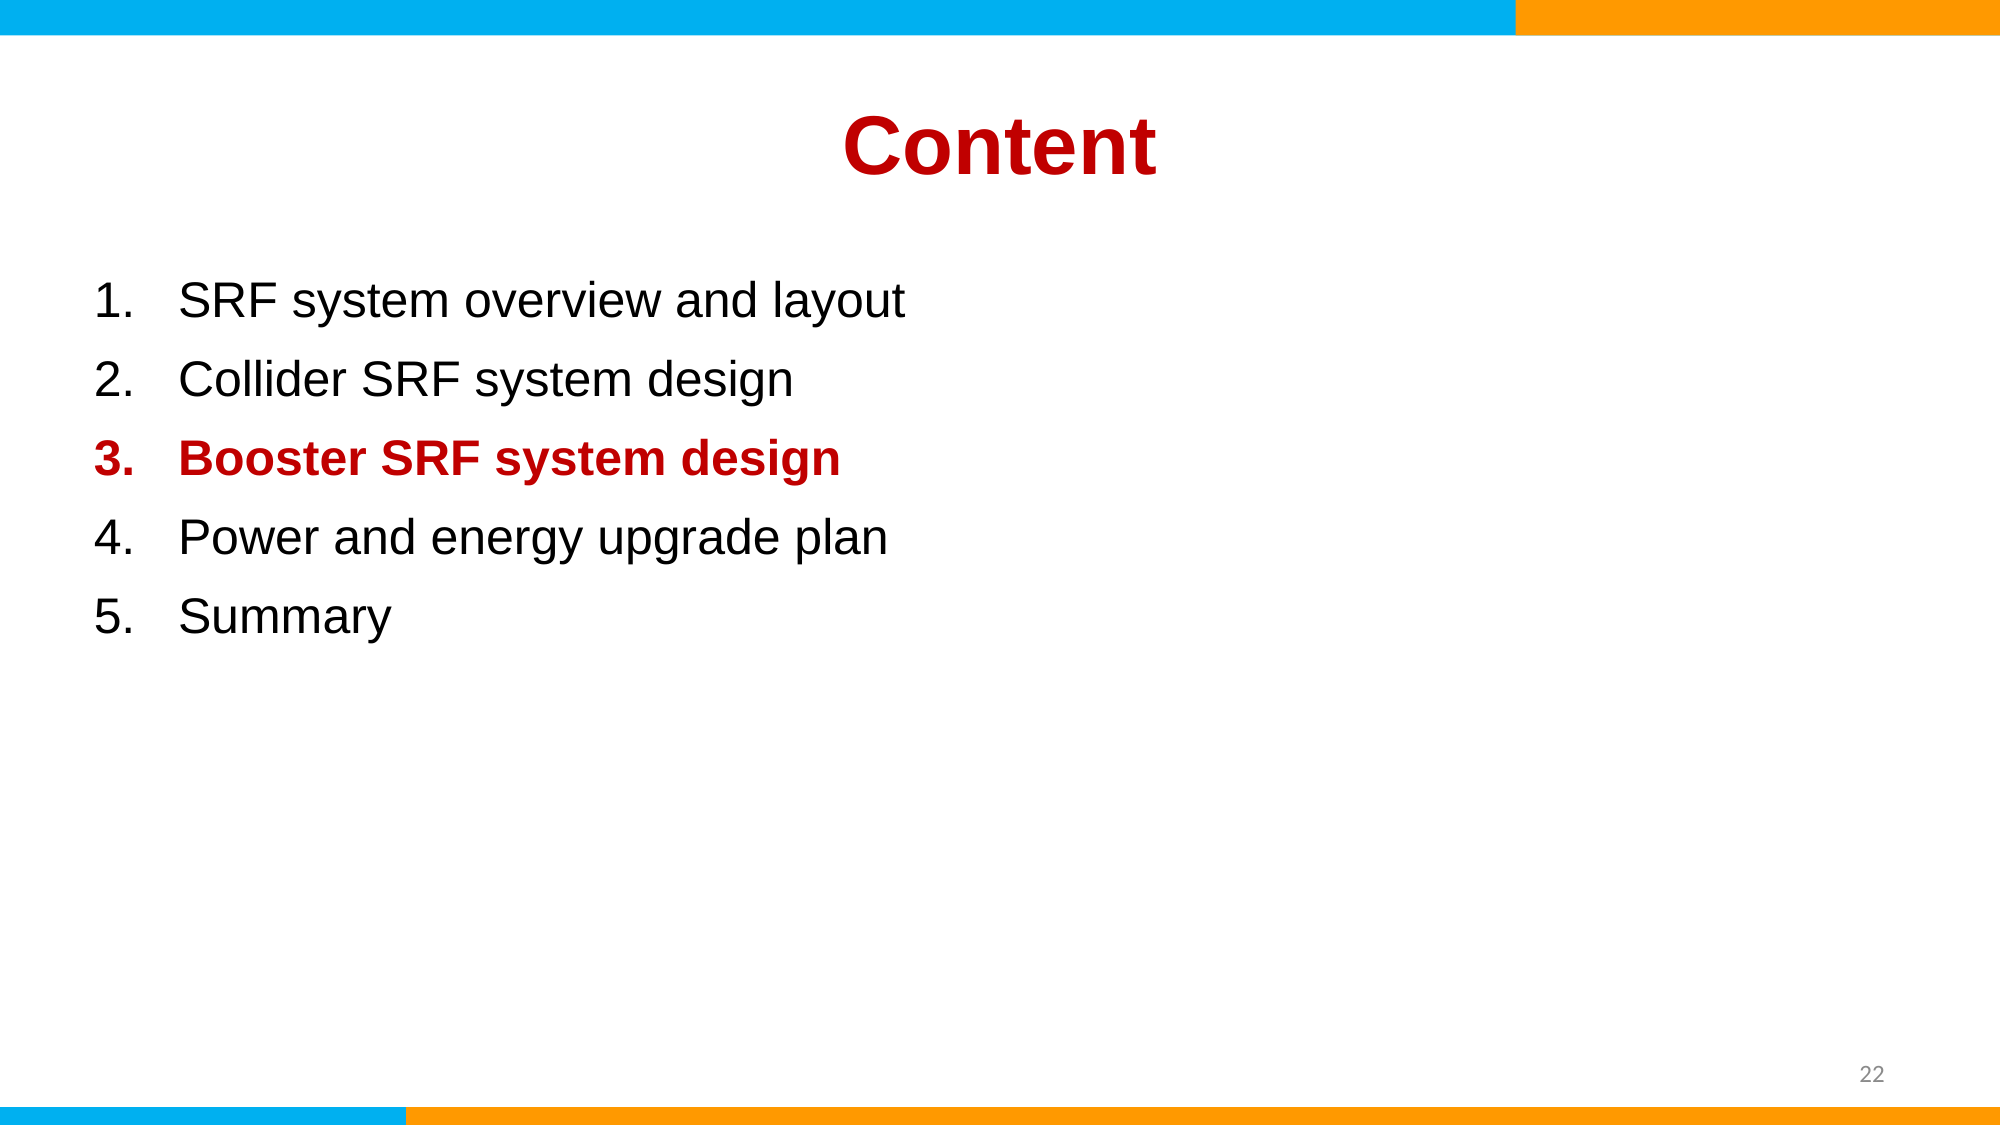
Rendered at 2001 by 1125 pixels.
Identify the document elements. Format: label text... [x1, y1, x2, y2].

text_box SRF system overview and layout Collider SRF system design Booster SRF system design Power and energy upgrade plan Summary [78, 267, 1791, 1011]
title Content [350, 55, 1650, 226]
slide_number 22 [1433, 1042, 1900, 1103]
